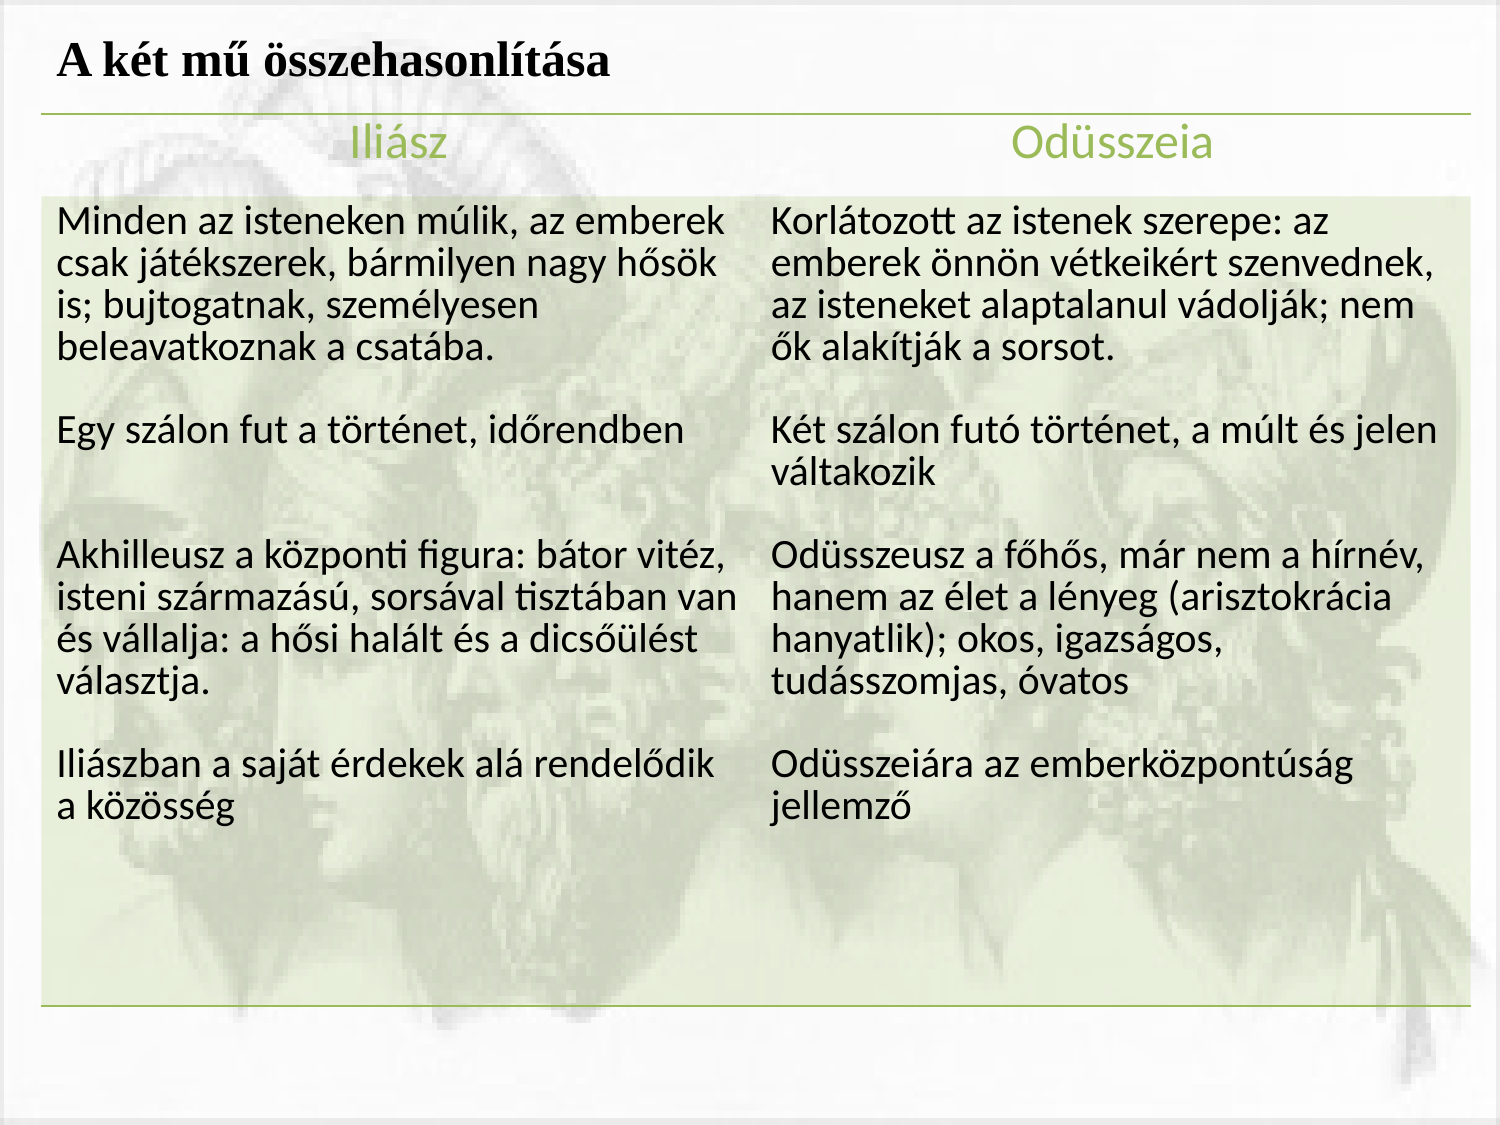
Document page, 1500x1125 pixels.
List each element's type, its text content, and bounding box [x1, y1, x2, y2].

table_header Odüsszeia [756, 115, 1471, 196]
table_cell Korlátozott az istenek szerepe: az emberek önnön vétkeikért szenvednek, az isteneket alaptalanul vádolják; nem ők alakítják a sorsot. Két szálon futó történet, a múlt és jelen váltakozik Odüsszeusz a főhős, már nem a hírnév, hanem az élet a lényeg (arisztokrácia hanyatlik); okos, igazságos, tudásszomjas, óvatos Odüsszeiára az emberközpontúság jellemző [756, 196, 1471, 1005]
list A két mű összehasonlítása [41, 19, 1425, 113]
table_cell Minden az isteneken múlik, az emberek csak játékszerek, bármilyen nagy hősök is; bujtogatnak, személyesen beleavatkoznak a csatába. Egy szálon fut a történet, időrendben Akhilleusz a központi figura: bátor vitéz, isteni származású, sorsával tisztában van és vállalja: a hősi halált és a dicsőülést választja. Iliászban a saját érdekek alá rendelődik a közösség [41, 196, 756, 1005]
table_header Iliász [41, 115, 756, 196]
